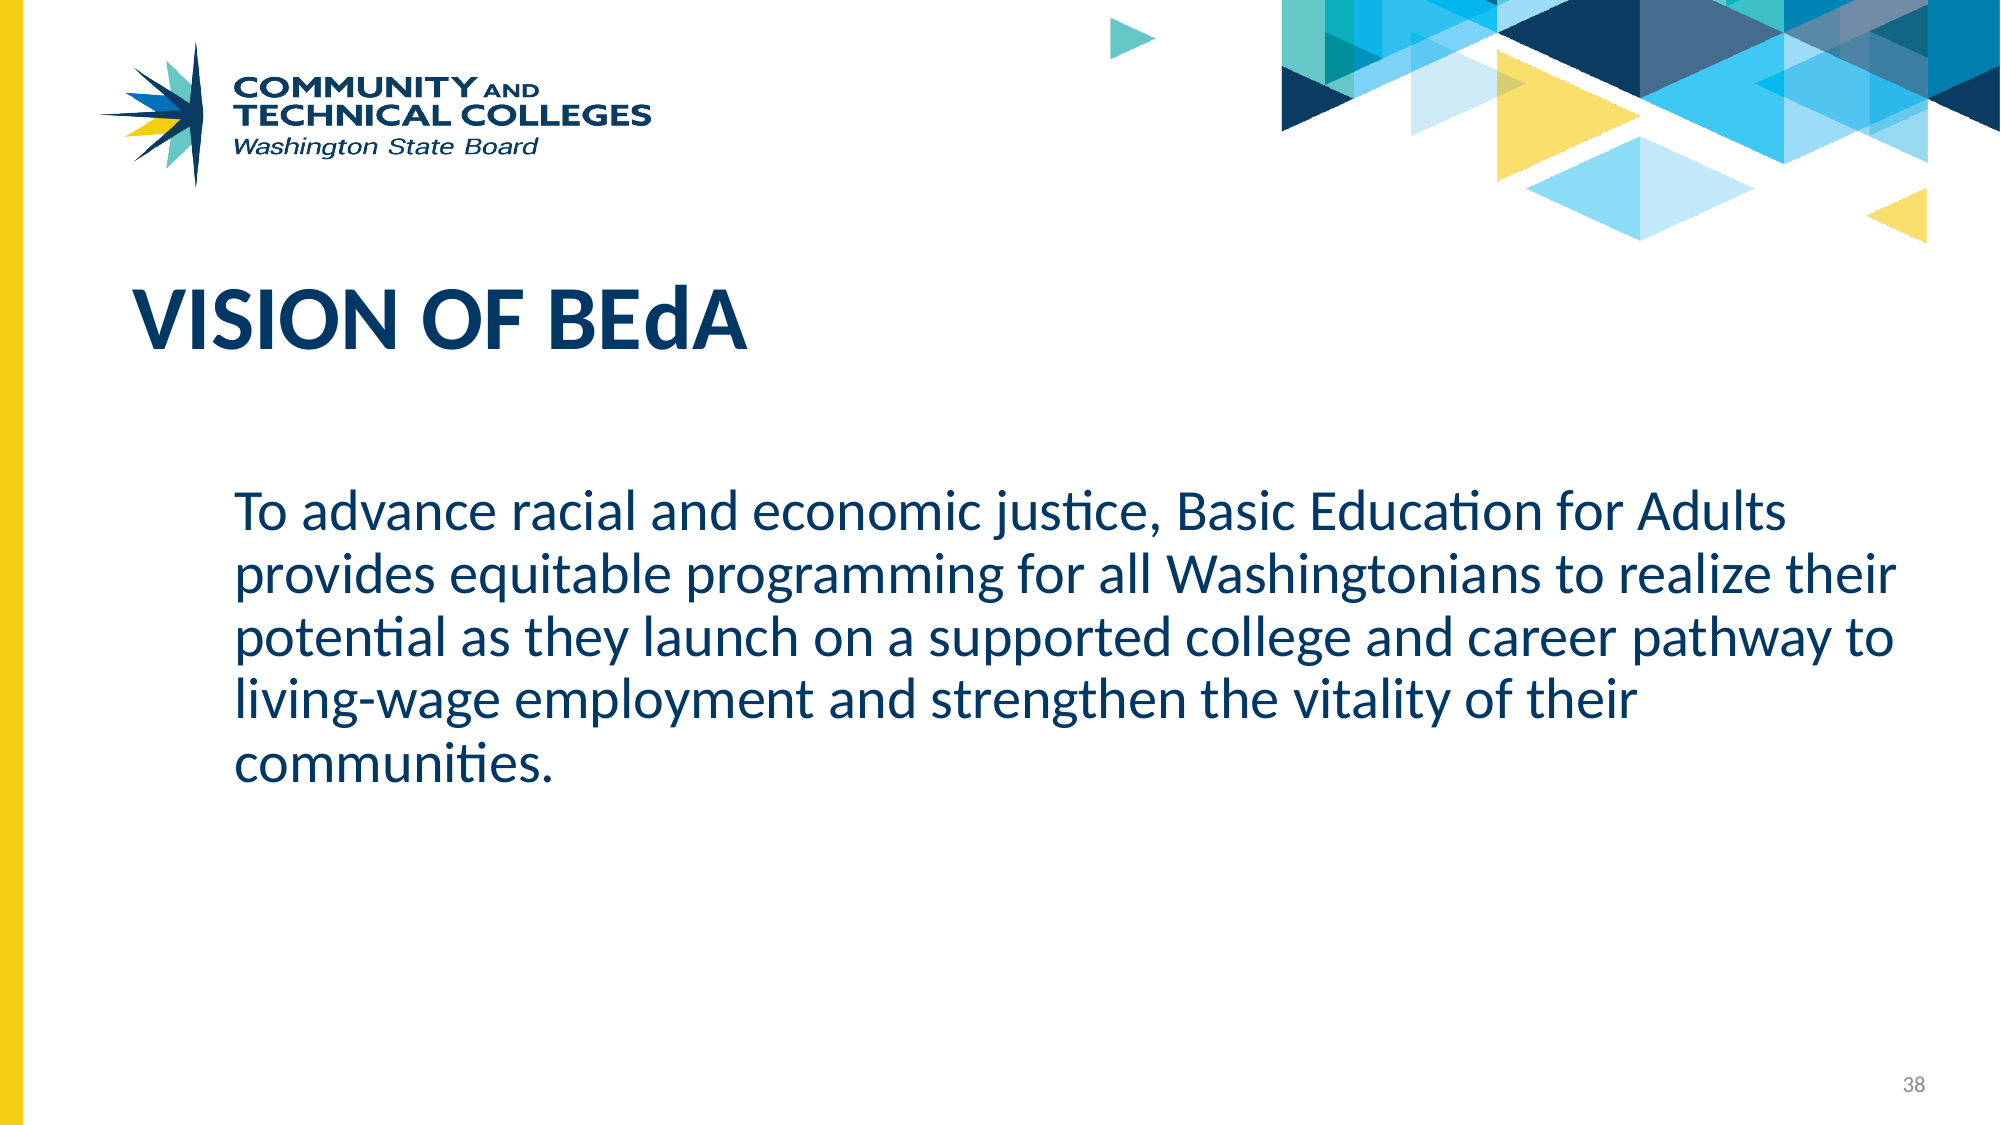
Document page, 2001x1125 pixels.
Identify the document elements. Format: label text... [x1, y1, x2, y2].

title Vision of BEdA [117, 254, 1941, 385]
picture [23, 25, 742, 228]
slide_number 38 [1838, 1063, 1941, 1103]
list To advance racial and economic justice, Basic Education for Adults provides equitable programming for all Washingtonians to realize their potential as they launch on a supported college and career pathway to living-wage employment and strengthen the vitality of their communities. [219, 472, 1960, 836]
picture [1110, 0, 2000, 243]
